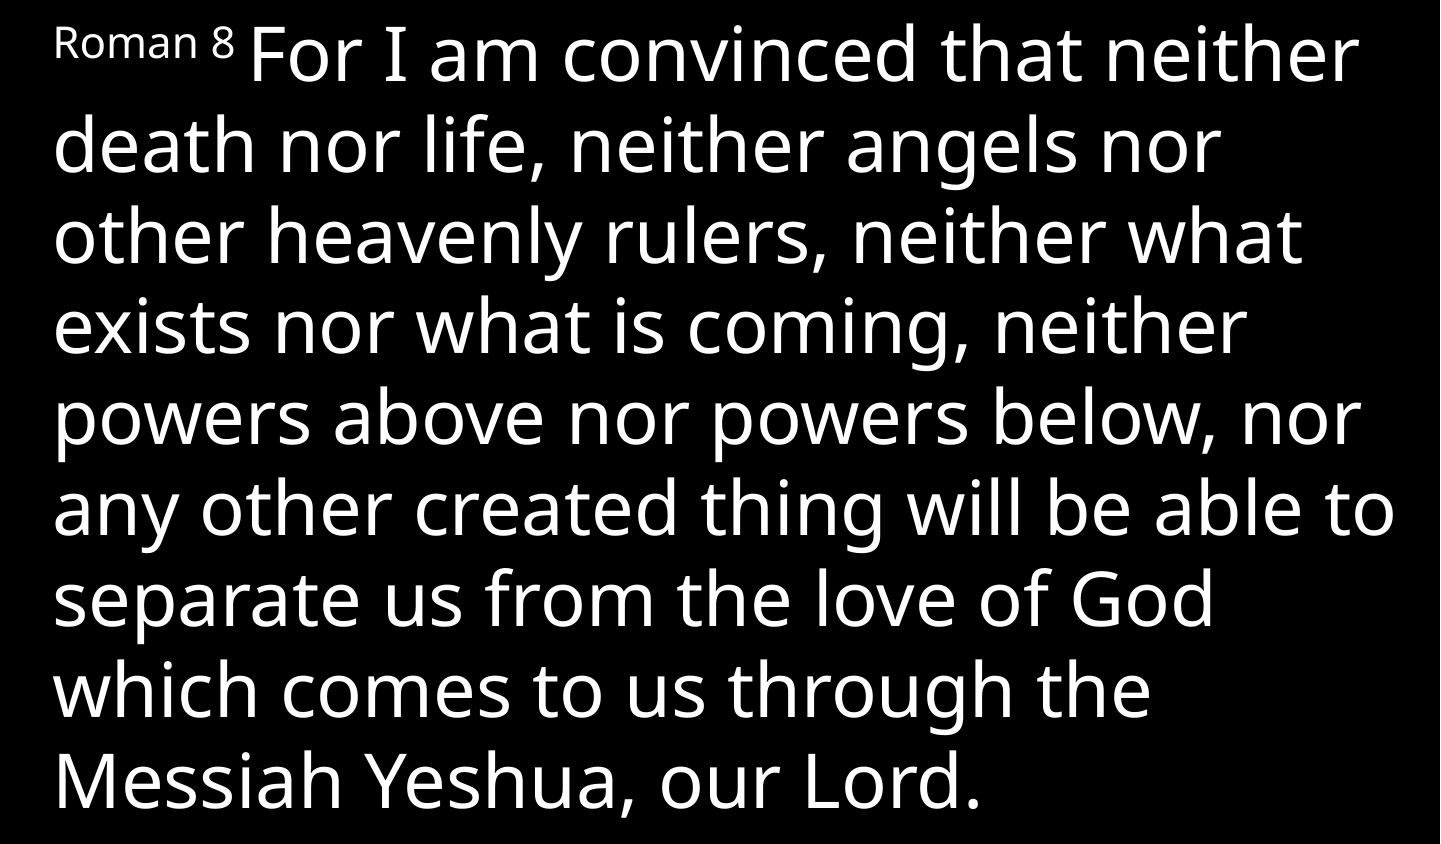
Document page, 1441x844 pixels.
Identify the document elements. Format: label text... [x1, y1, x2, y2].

list Roman 8 For I am convinced that neither death nor life, neither angels nor other heavenly rulers, neither what exists nor what is coming, neither powers above nor powers below, nor any other created thing will be able to separate us from the love of God which comes to us through the Messiah Yeshua, our Lord. [0, 0, 1441, 844]
